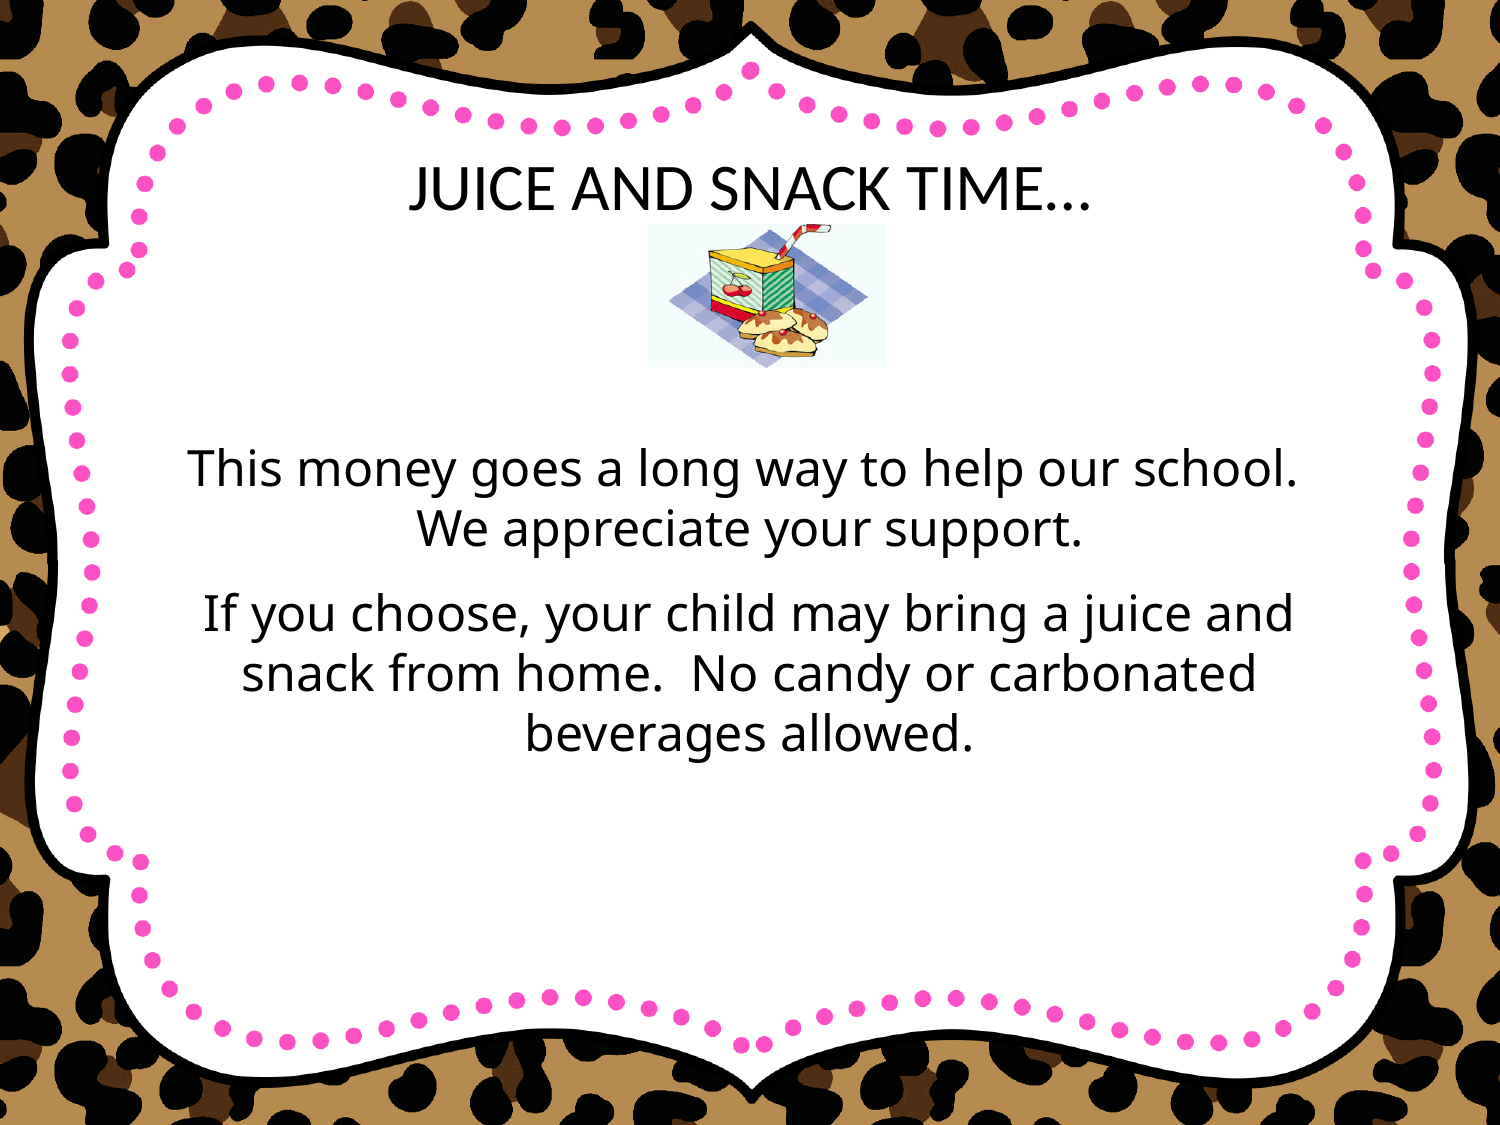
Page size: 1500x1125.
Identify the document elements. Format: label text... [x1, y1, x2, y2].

text_box JUICE AND SNACK TIME… [251, 136, 1249, 311]
text_box This money goes a long way to help our school. We appreciate your support. If you choose, your child may bring a juice and snack from home. No candy or carbonated beverages allowed. [132, 404, 1367, 830]
picture [0, 0, 1500, 1125]
